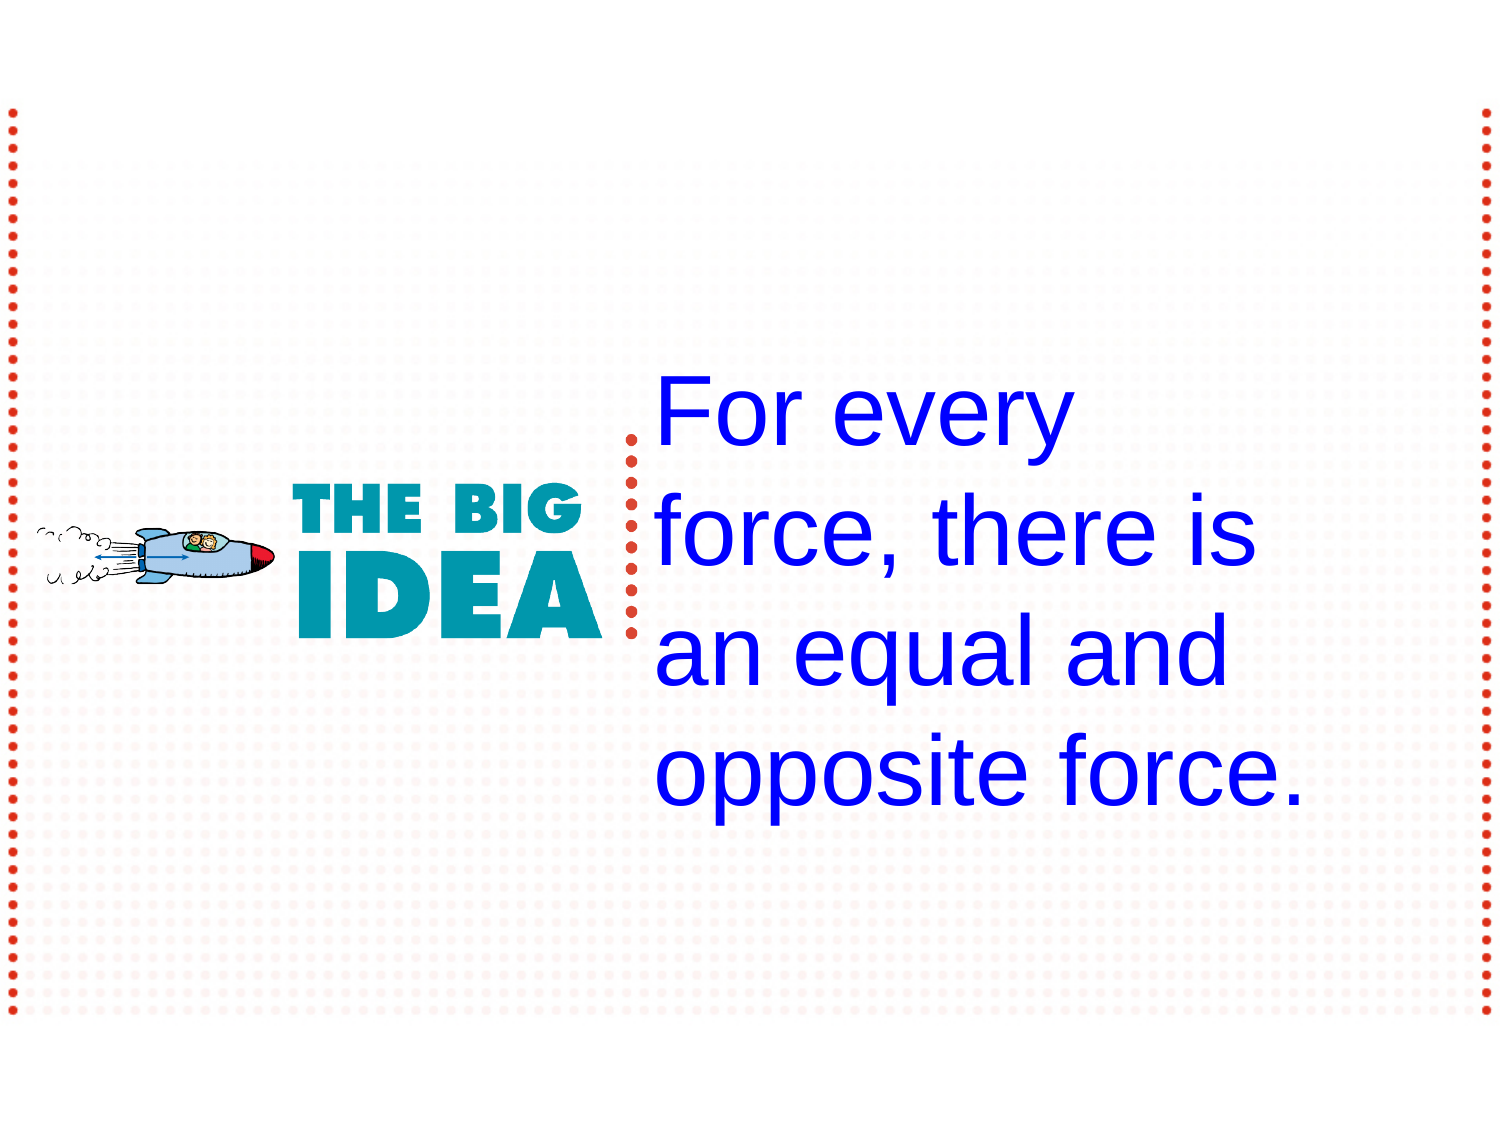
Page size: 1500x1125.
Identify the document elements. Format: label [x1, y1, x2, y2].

picture [0, 87, 1500, 1034]
